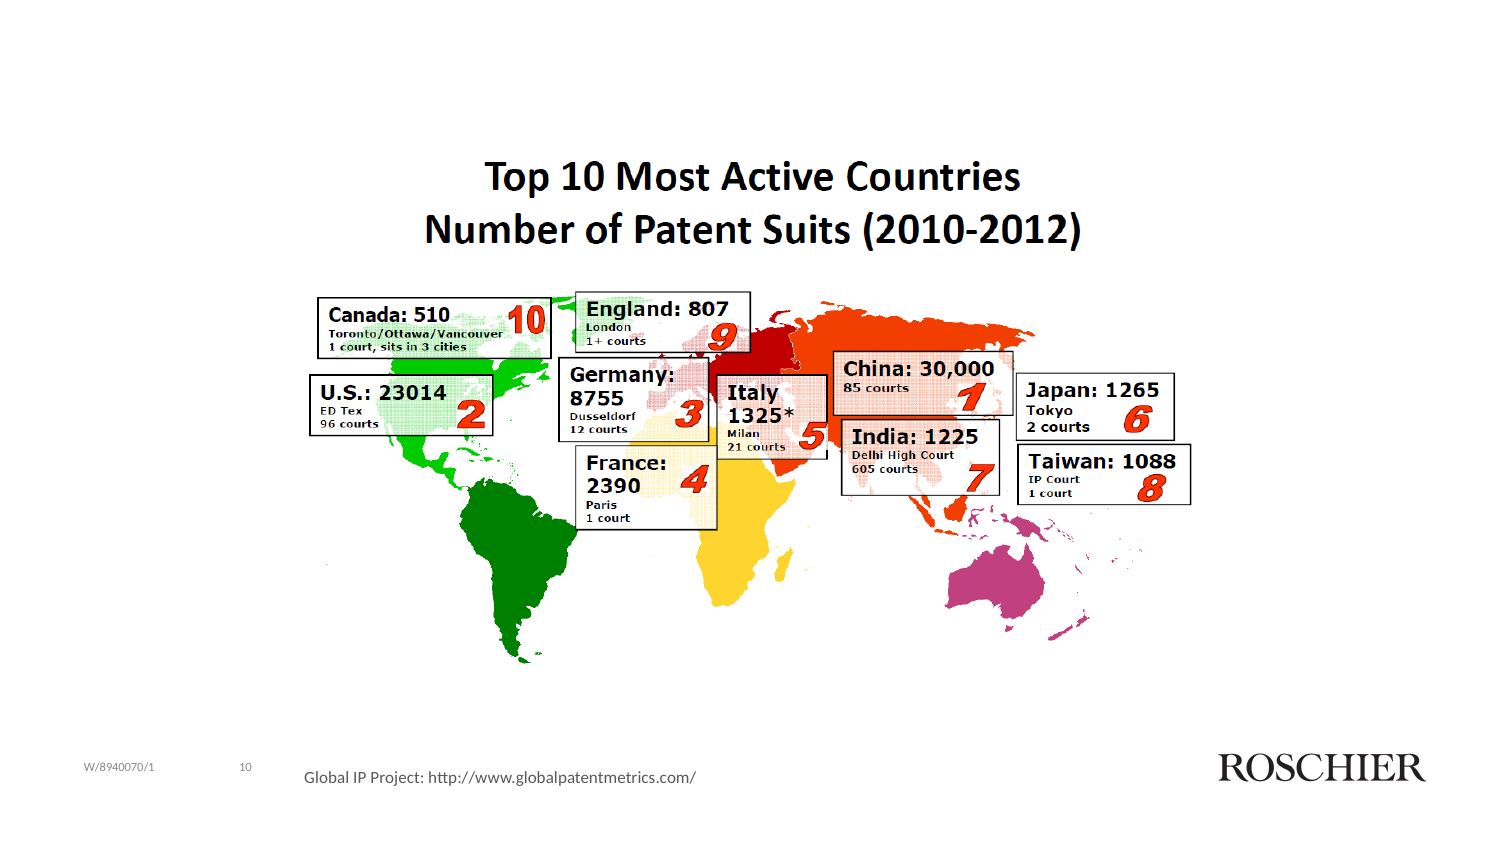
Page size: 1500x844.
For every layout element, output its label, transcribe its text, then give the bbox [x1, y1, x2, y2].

text_box Global IP Project: http://www.globalpatentmetrics.com/ [289, 758, 1069, 794]
footer W/8940070/1 [75, 752, 210, 781]
picture [1217, 752, 1428, 782]
slide_number 10 [230, 752, 365, 781]
picture [271, 146, 1203, 678]
